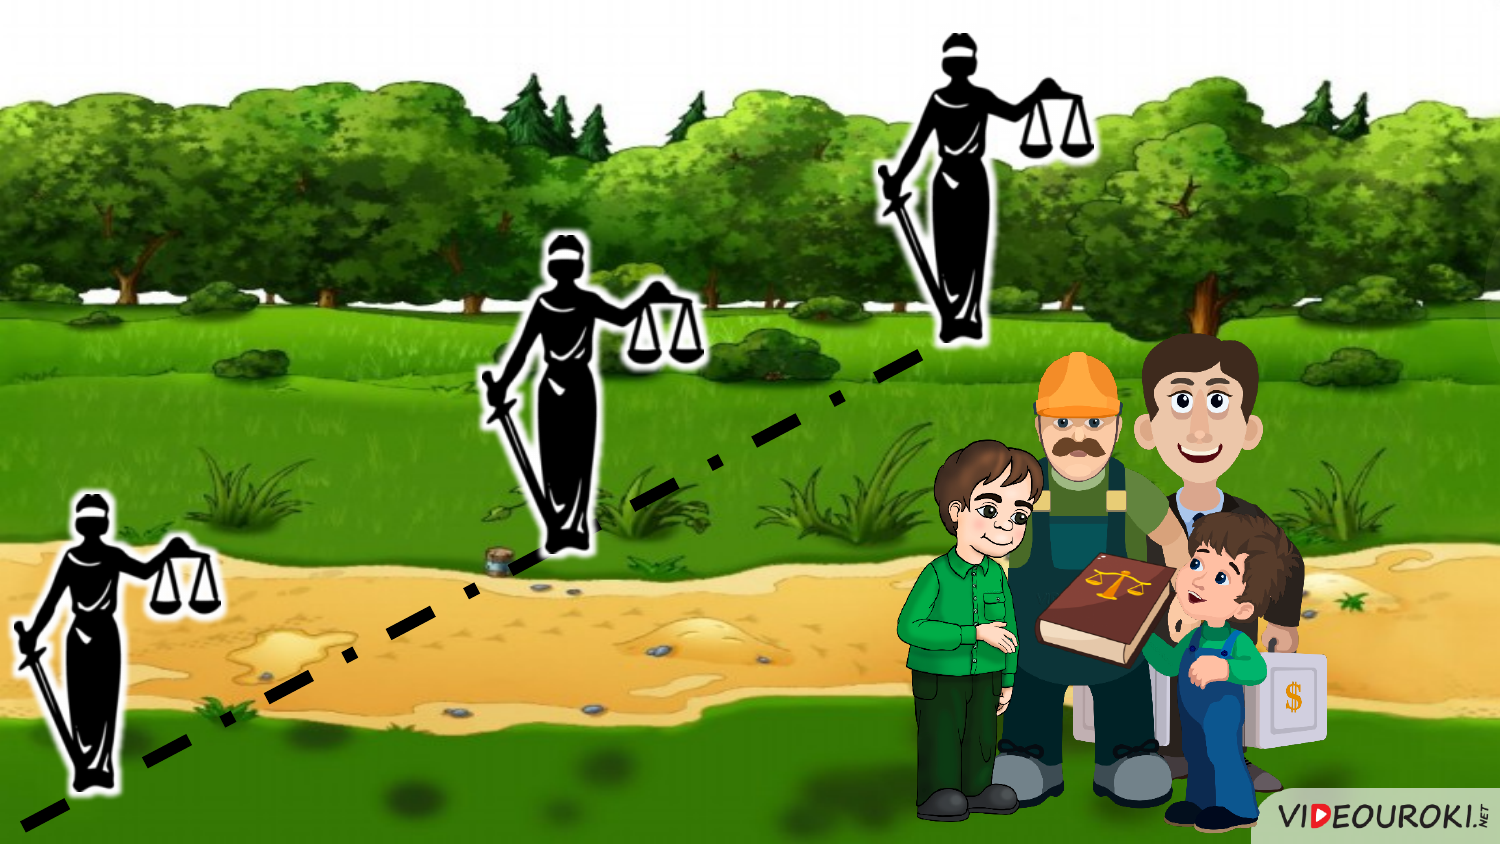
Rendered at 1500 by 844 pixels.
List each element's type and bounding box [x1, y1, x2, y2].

text_box [884, 321, 1346, 836]
text_box [22, 314, 884, 827]
picture [0, 0, 1500, 844]
